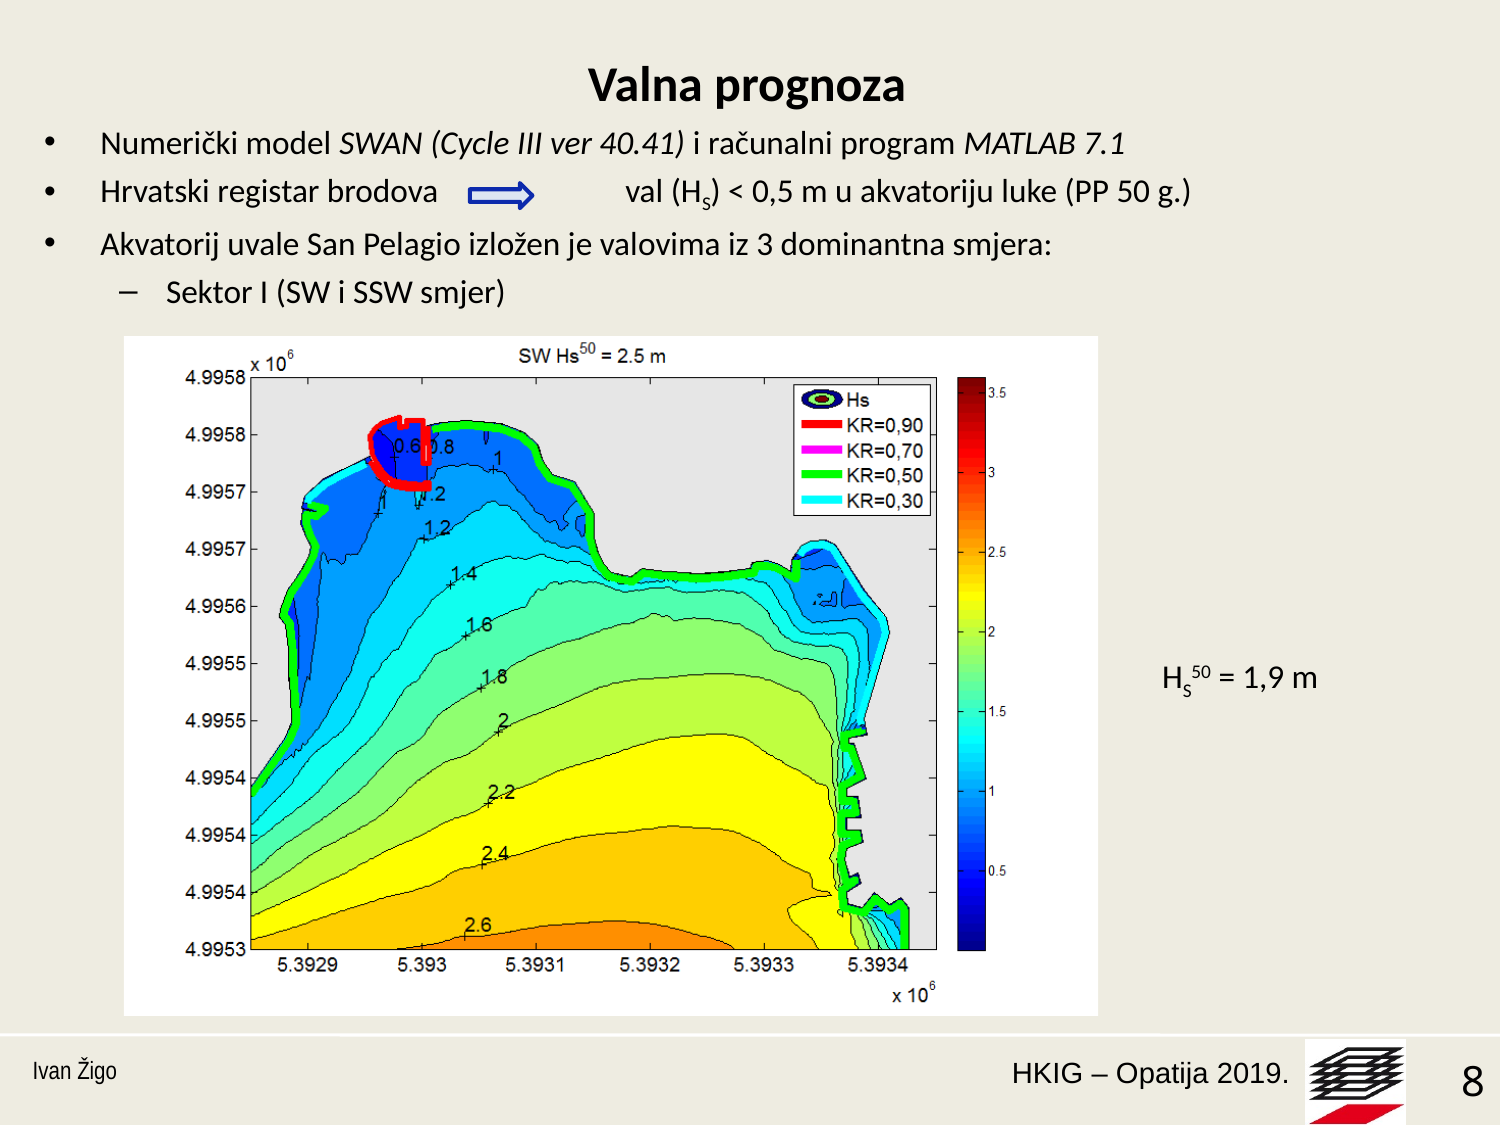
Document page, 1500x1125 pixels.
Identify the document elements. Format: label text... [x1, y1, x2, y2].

picture [123, 335, 1099, 1016]
slide_number 8 [1316, 1046, 1500, 1125]
text_box HS50 = 1,9 m [1139, 648, 1341, 709]
picture [1305, 1039, 1406, 1125]
list Numerički model SWAN (Cycle III ver 40.41) i računalni program MATLAB 7.1 Hrvatski registar brodova val (HS) < 0,5 m u akvatoriju luke (PP 50 g.) Akvatorij uvale San Pelagio izložen je valovima iz 3 dominantna smjera: Sektor I (SW i SSW smjer) [29, 126, 1438, 1038]
slide_number Ivan Žigo [17, 1046, 550, 1125]
text_box [467, 181, 535, 211]
text_box Valna prognoza [0, 0, 1495, 126]
